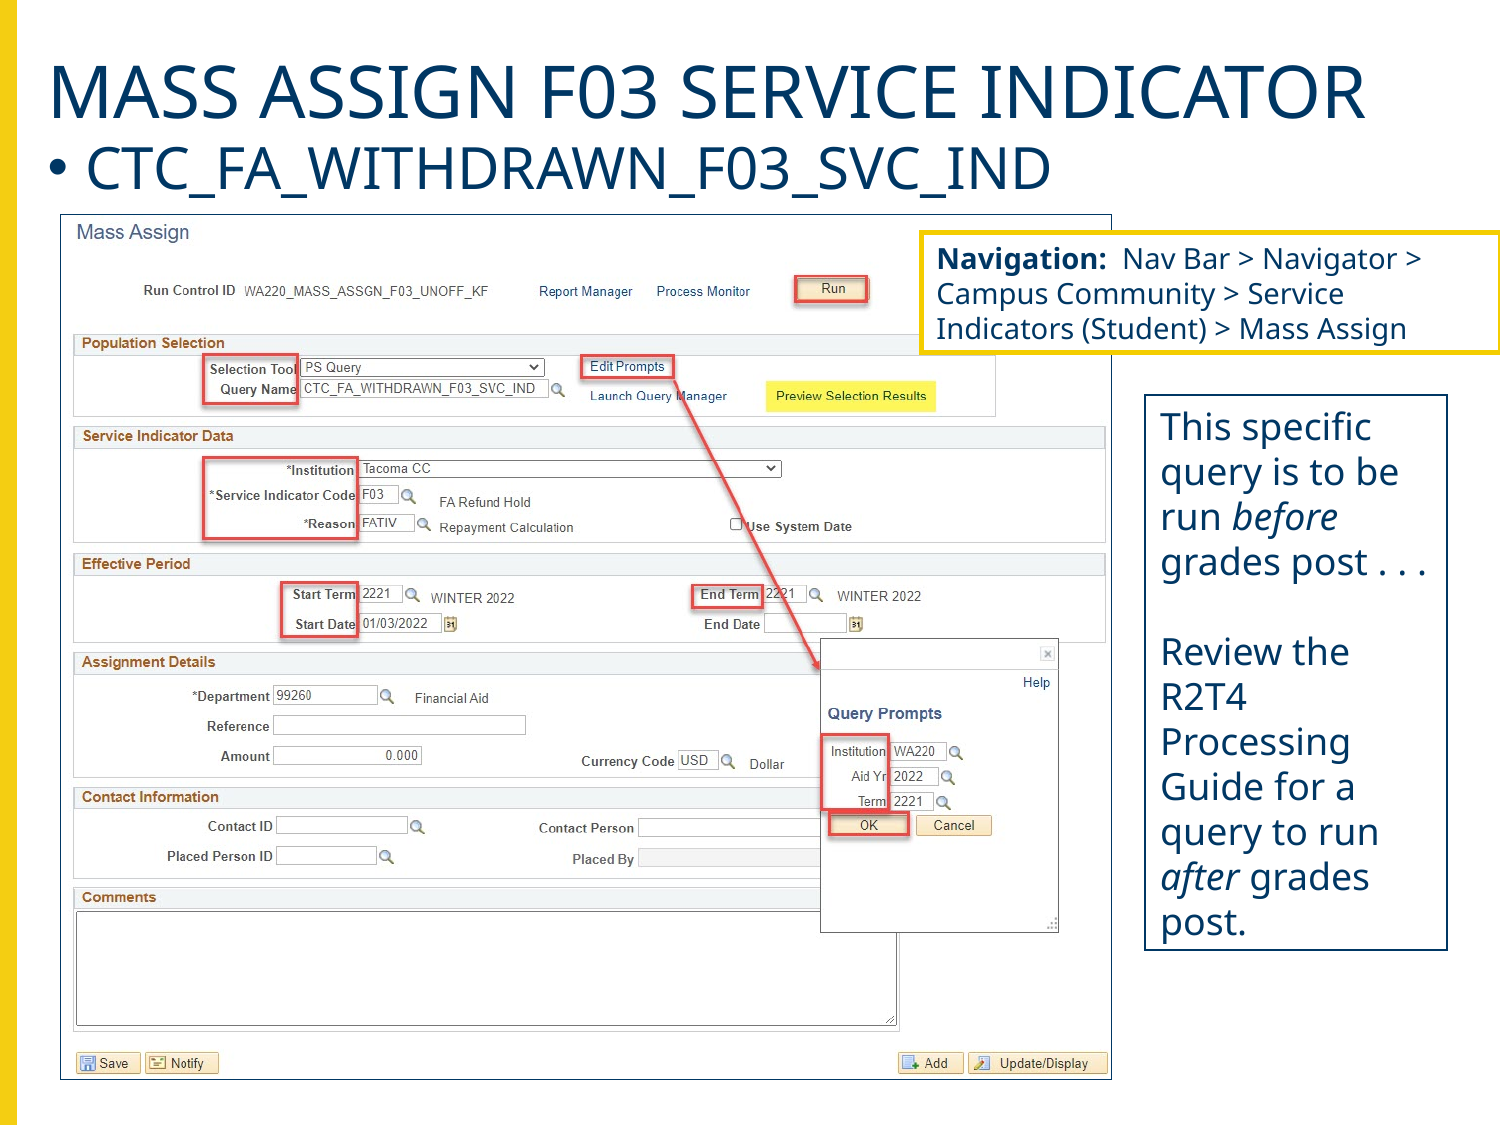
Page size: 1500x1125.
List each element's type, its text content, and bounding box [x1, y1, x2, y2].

text_box Navigation: Nav Bar > Navigator > Campus Community > Service Indicators (Student) > Mass Assign [1112, 232, 1500, 353]
list CTC_FA_WITHDRAWN_F03_SVC_IND [32, 131, 1453, 1008]
title Mass assign f03 service indicator [32, 48, 1448, 131]
text_box This specific query is to be run before grades post . . . Review the R2T4 Processing Guide for a query to run after grades post. [1144, 394, 1448, 951]
picture [60, 214, 1112, 1080]
